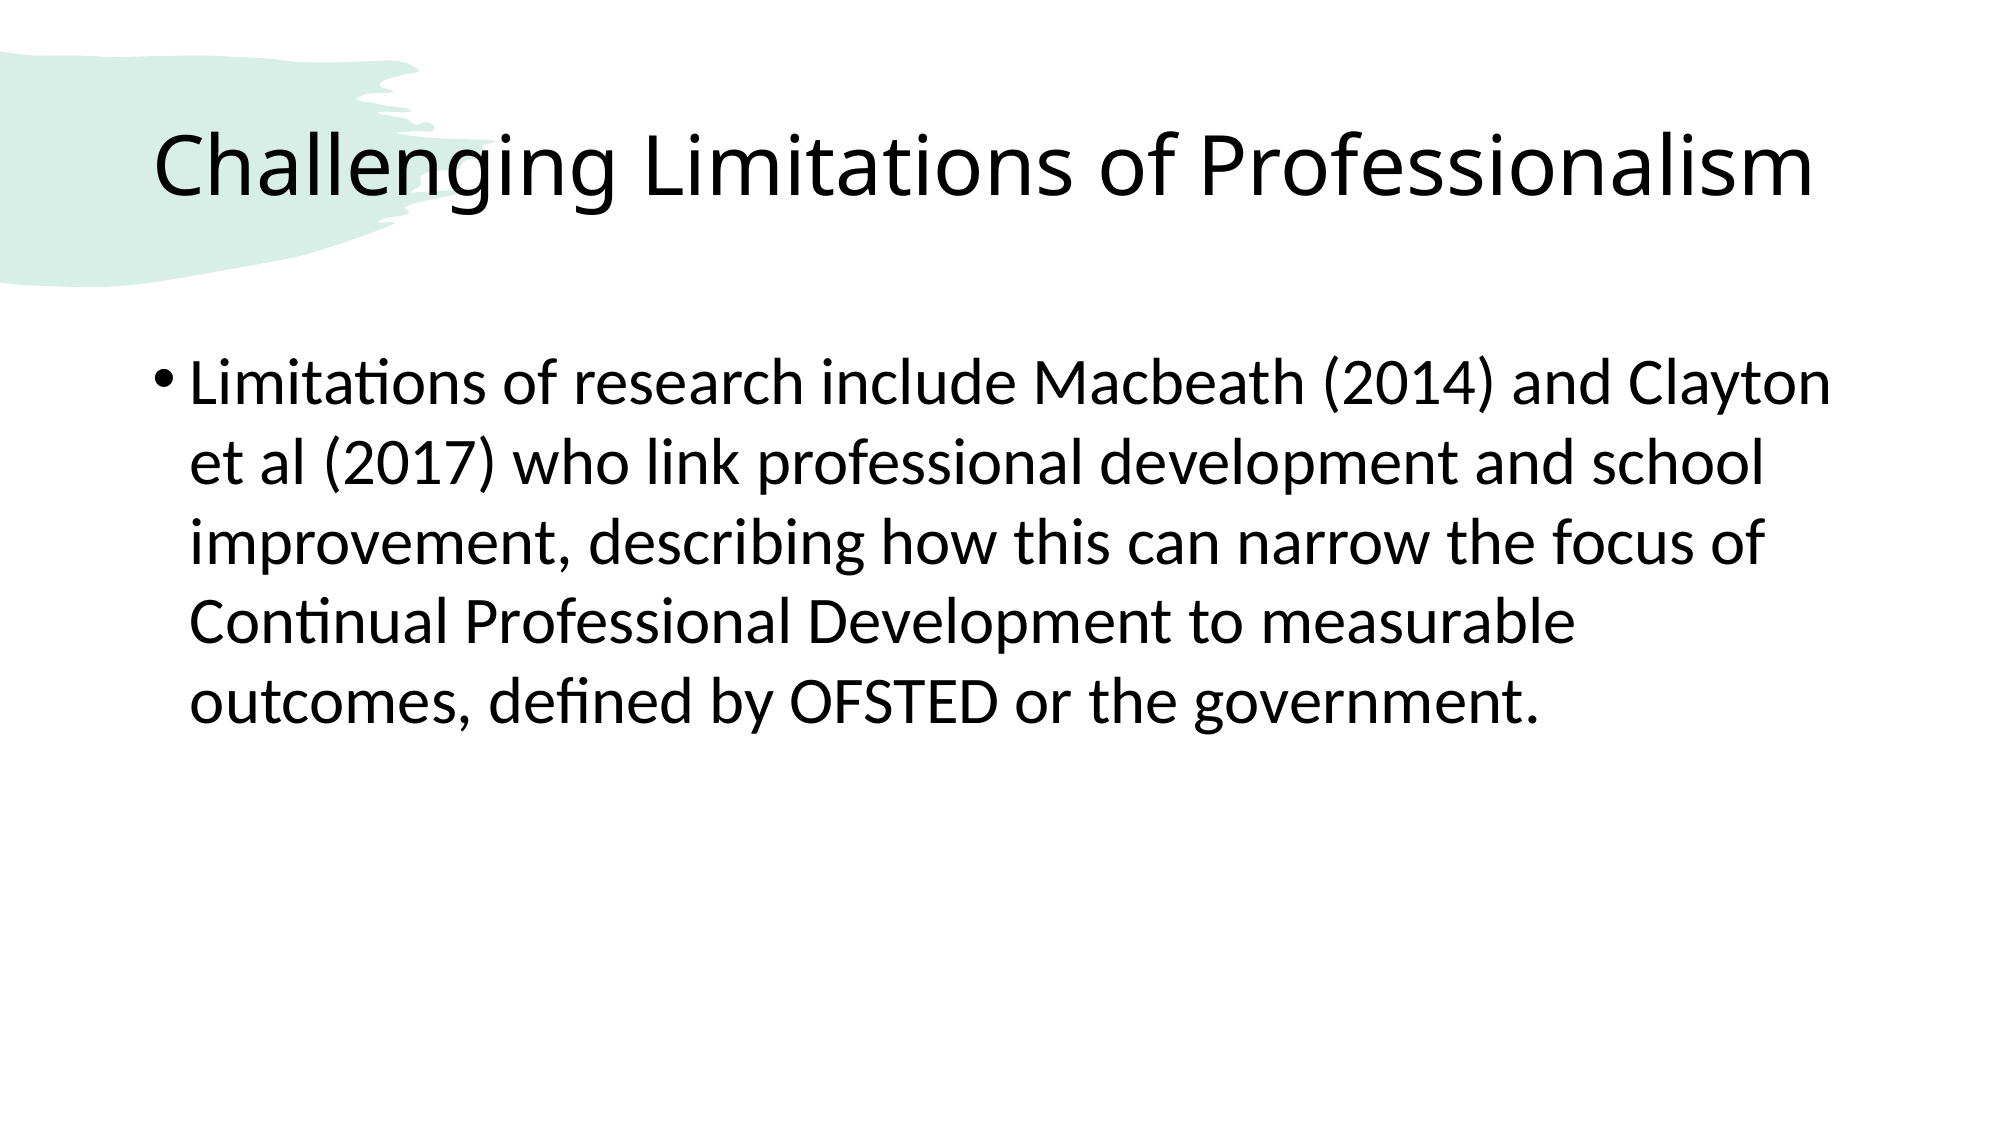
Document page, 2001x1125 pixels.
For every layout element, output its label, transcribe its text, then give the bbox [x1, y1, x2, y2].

title Challenging Limitations of Professionalism [137, 59, 1863, 278]
list Limitations of research include Macbeath (2014) and Clayton et al (2017) who link professional development and school improvement, describing how this can narrow the focus of Continual Professional Development to measurable outcomes, defined by OFSTED or the government. [137, 329, 1863, 1013]
